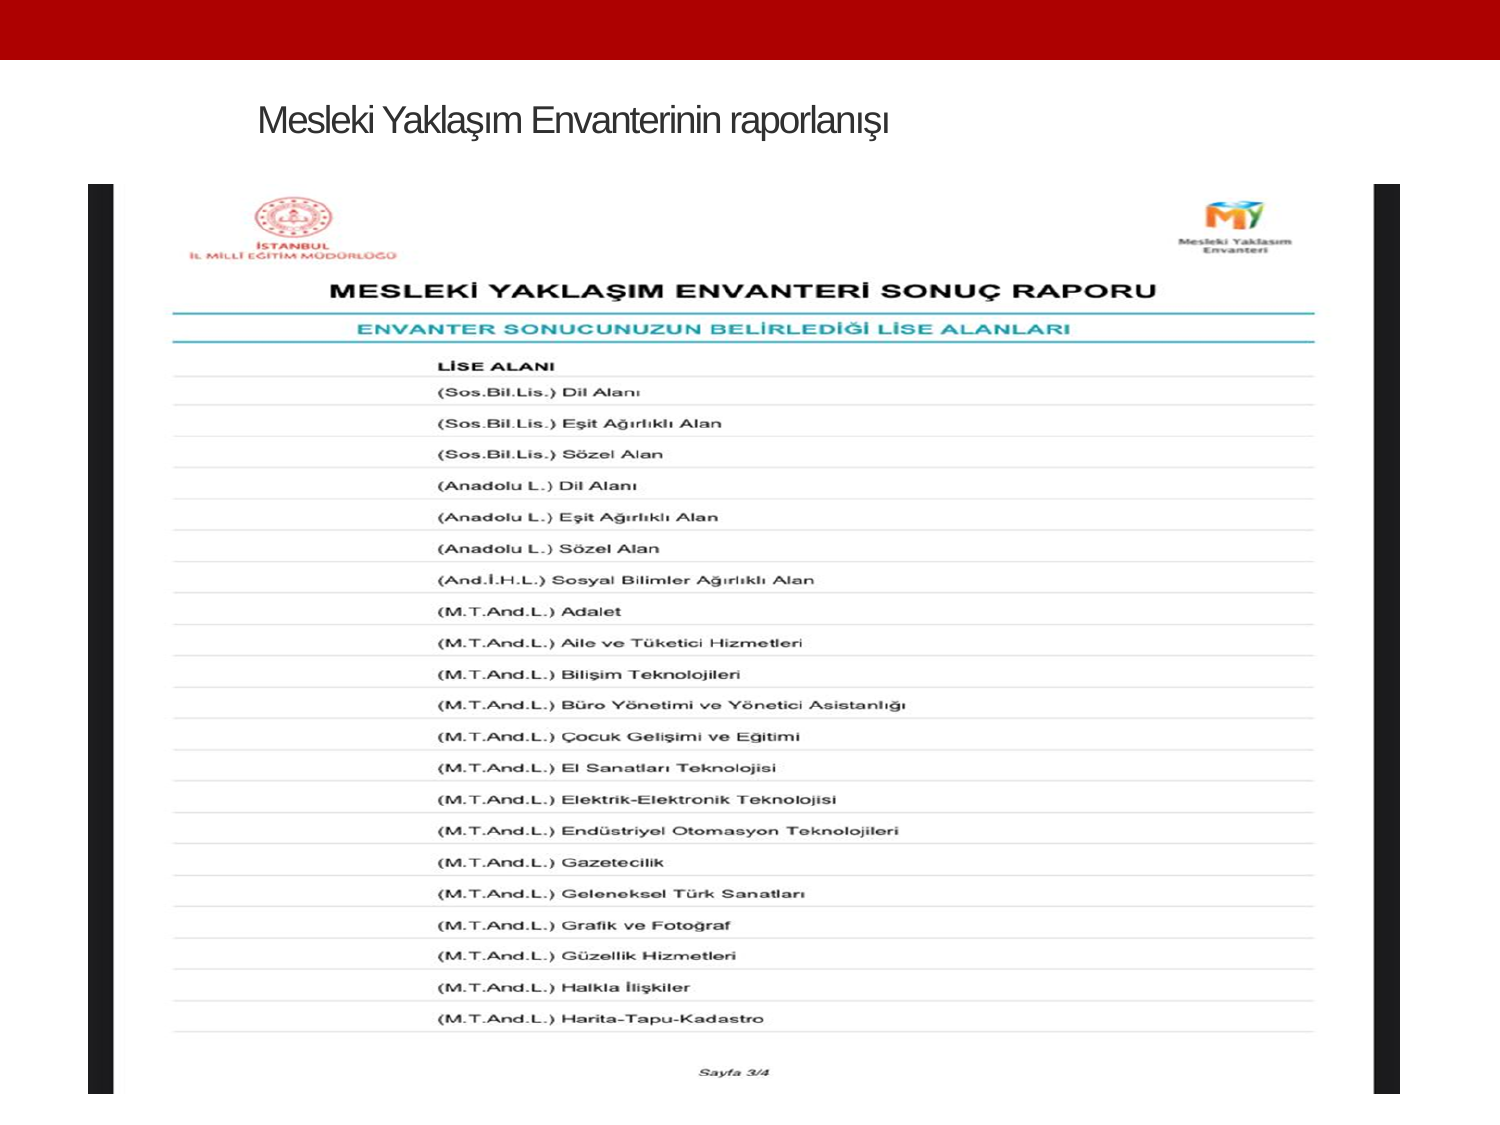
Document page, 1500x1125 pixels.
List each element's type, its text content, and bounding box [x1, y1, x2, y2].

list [88, 184, 1400, 1095]
title Mesleki Yaklaşım Envanterinin raporlanışı [242, 87, 1425, 150]
